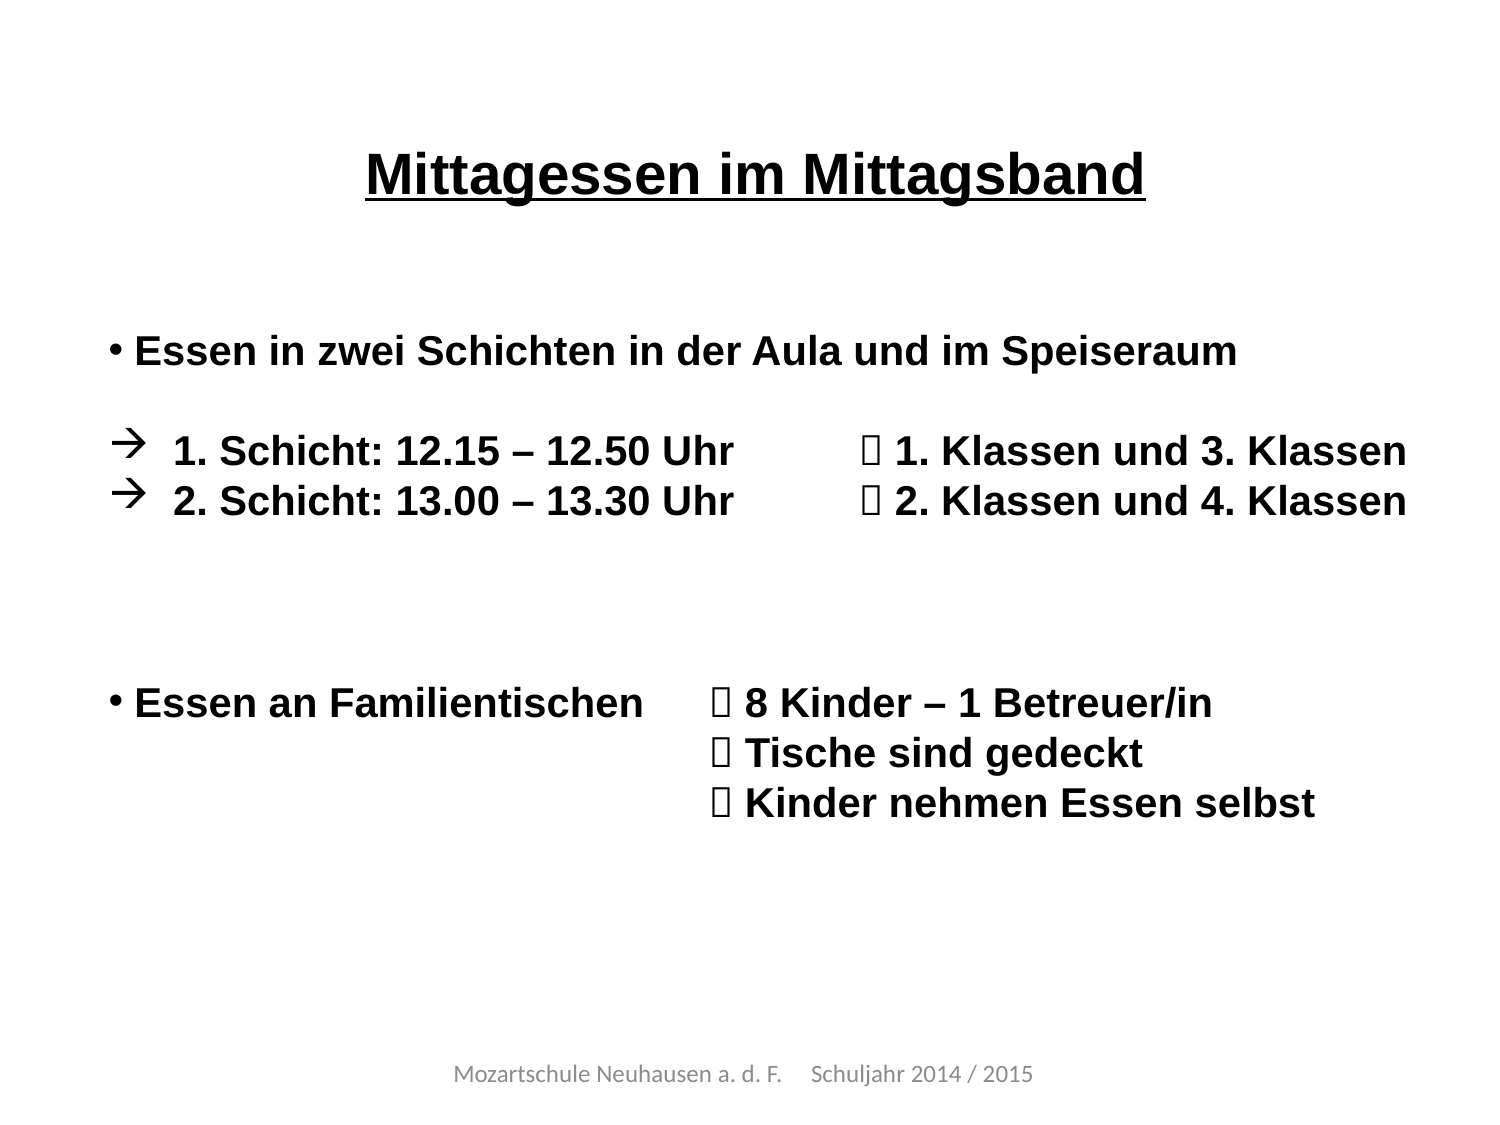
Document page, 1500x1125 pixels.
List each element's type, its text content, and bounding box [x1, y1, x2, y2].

text_box Essen in zwei Schichten in der Aula und im Speiseraum 1. Schicht: 12.15 – 12.50 Uhr  1. Klassen und 3. Klassen 2. Schicht: 13.00 – 13.30 Uhr  2. Klassen und 4. Klassen [93, 316, 1465, 532]
text_box Essen an Familientischen  8 Kinder – 1 Betreuer/in  Tische sind gedeckt  Kinder nehmen Essen selbst [93, 667, 1395, 833]
text_box Mittagessen im Mittagsband [152, 128, 1360, 214]
footer Mozartschule Neuhausen a. d. F. Schuljahr 2014 / 2015 [281, 1042, 1207, 1103]
